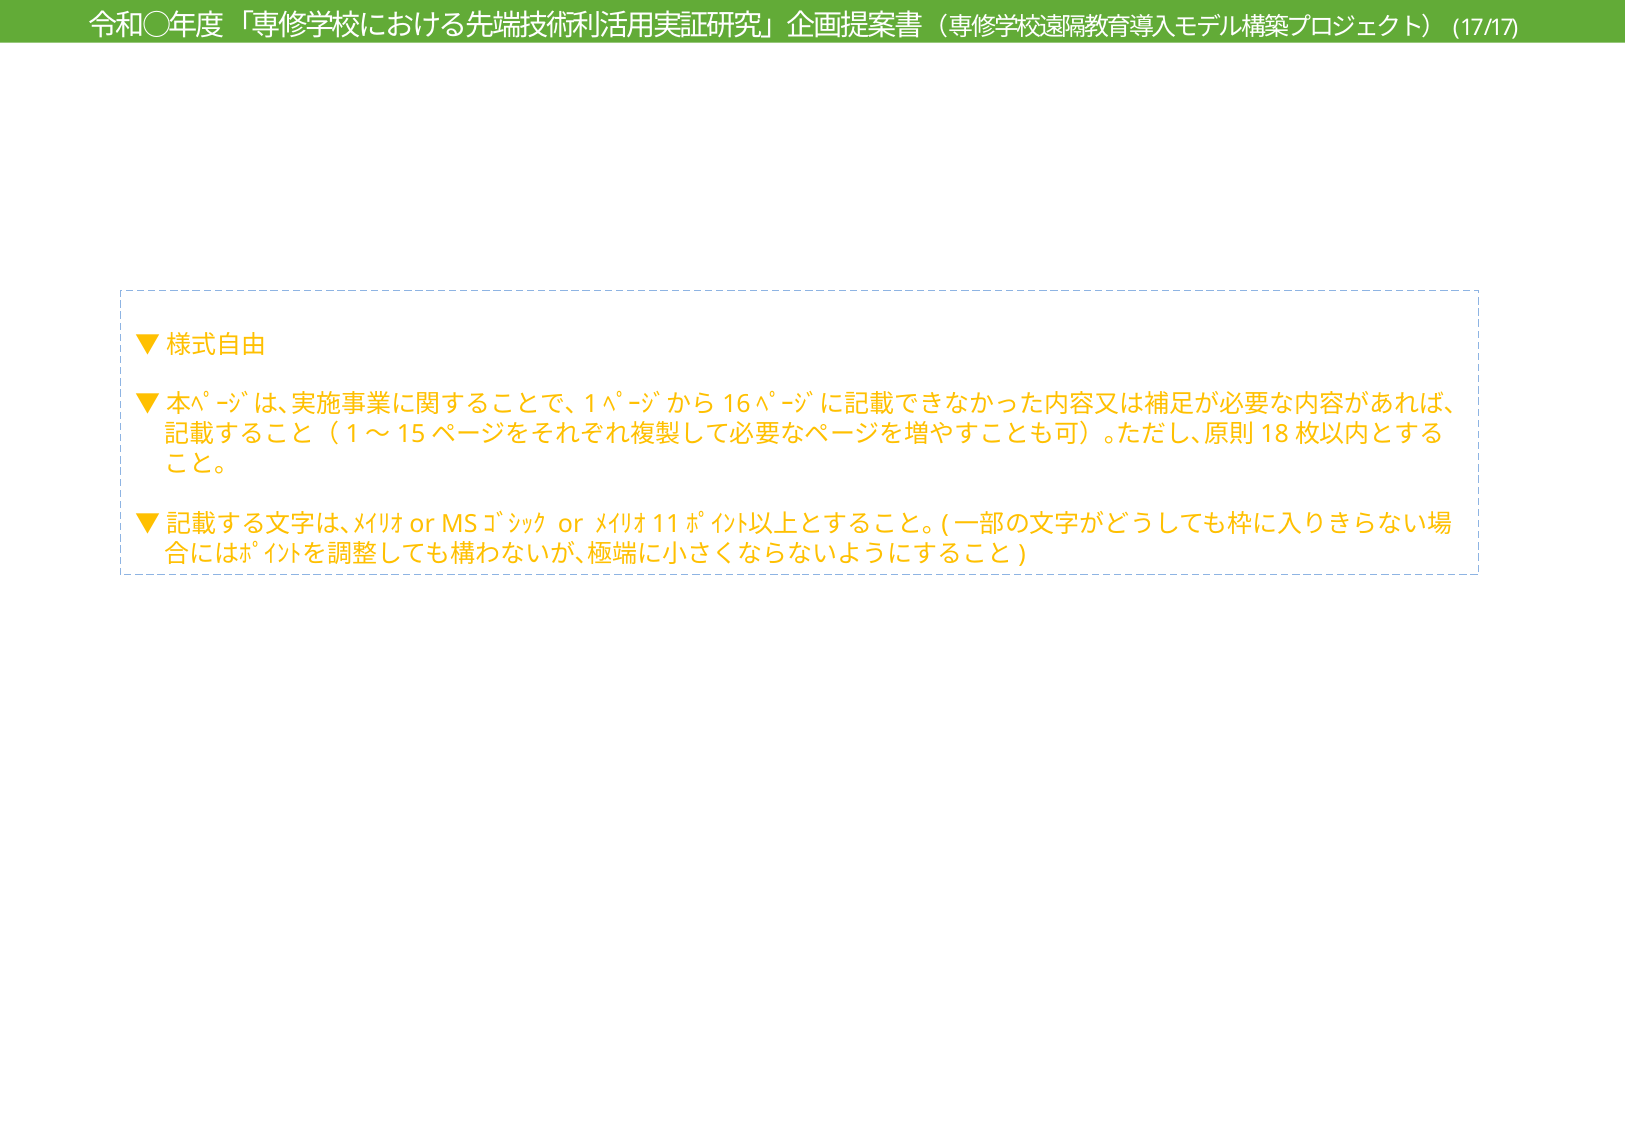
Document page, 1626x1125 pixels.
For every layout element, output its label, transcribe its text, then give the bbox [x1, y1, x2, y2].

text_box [0, 0, 1625, 50]
text_box ▼様式自由 ▼本ﾍﾟｰｼﾞは､実施事業に関することで､1ﾍﾟｰｼﾞから16ﾍﾟｰｼﾞに記載できなかった内容又は補足が必要な内容があれば､記載すること（1～15ページをそれぞれ複製して必要なページを増やすことも可）｡ただし､原則18枚以内とすること。 ▼記載する文字は､ﾒｲﾘｵor MSｺﾞｼｯｸ or ﾒｲﾘｵ11ﾎﾟｲﾝﾄ以上とすること｡(一部の文字がどうしても枠に入りきらない場合にはﾎﾟｲﾝﾄを調整しても構わないが､極端に小さくならないようにすること) [120, 290, 1479, 575]
